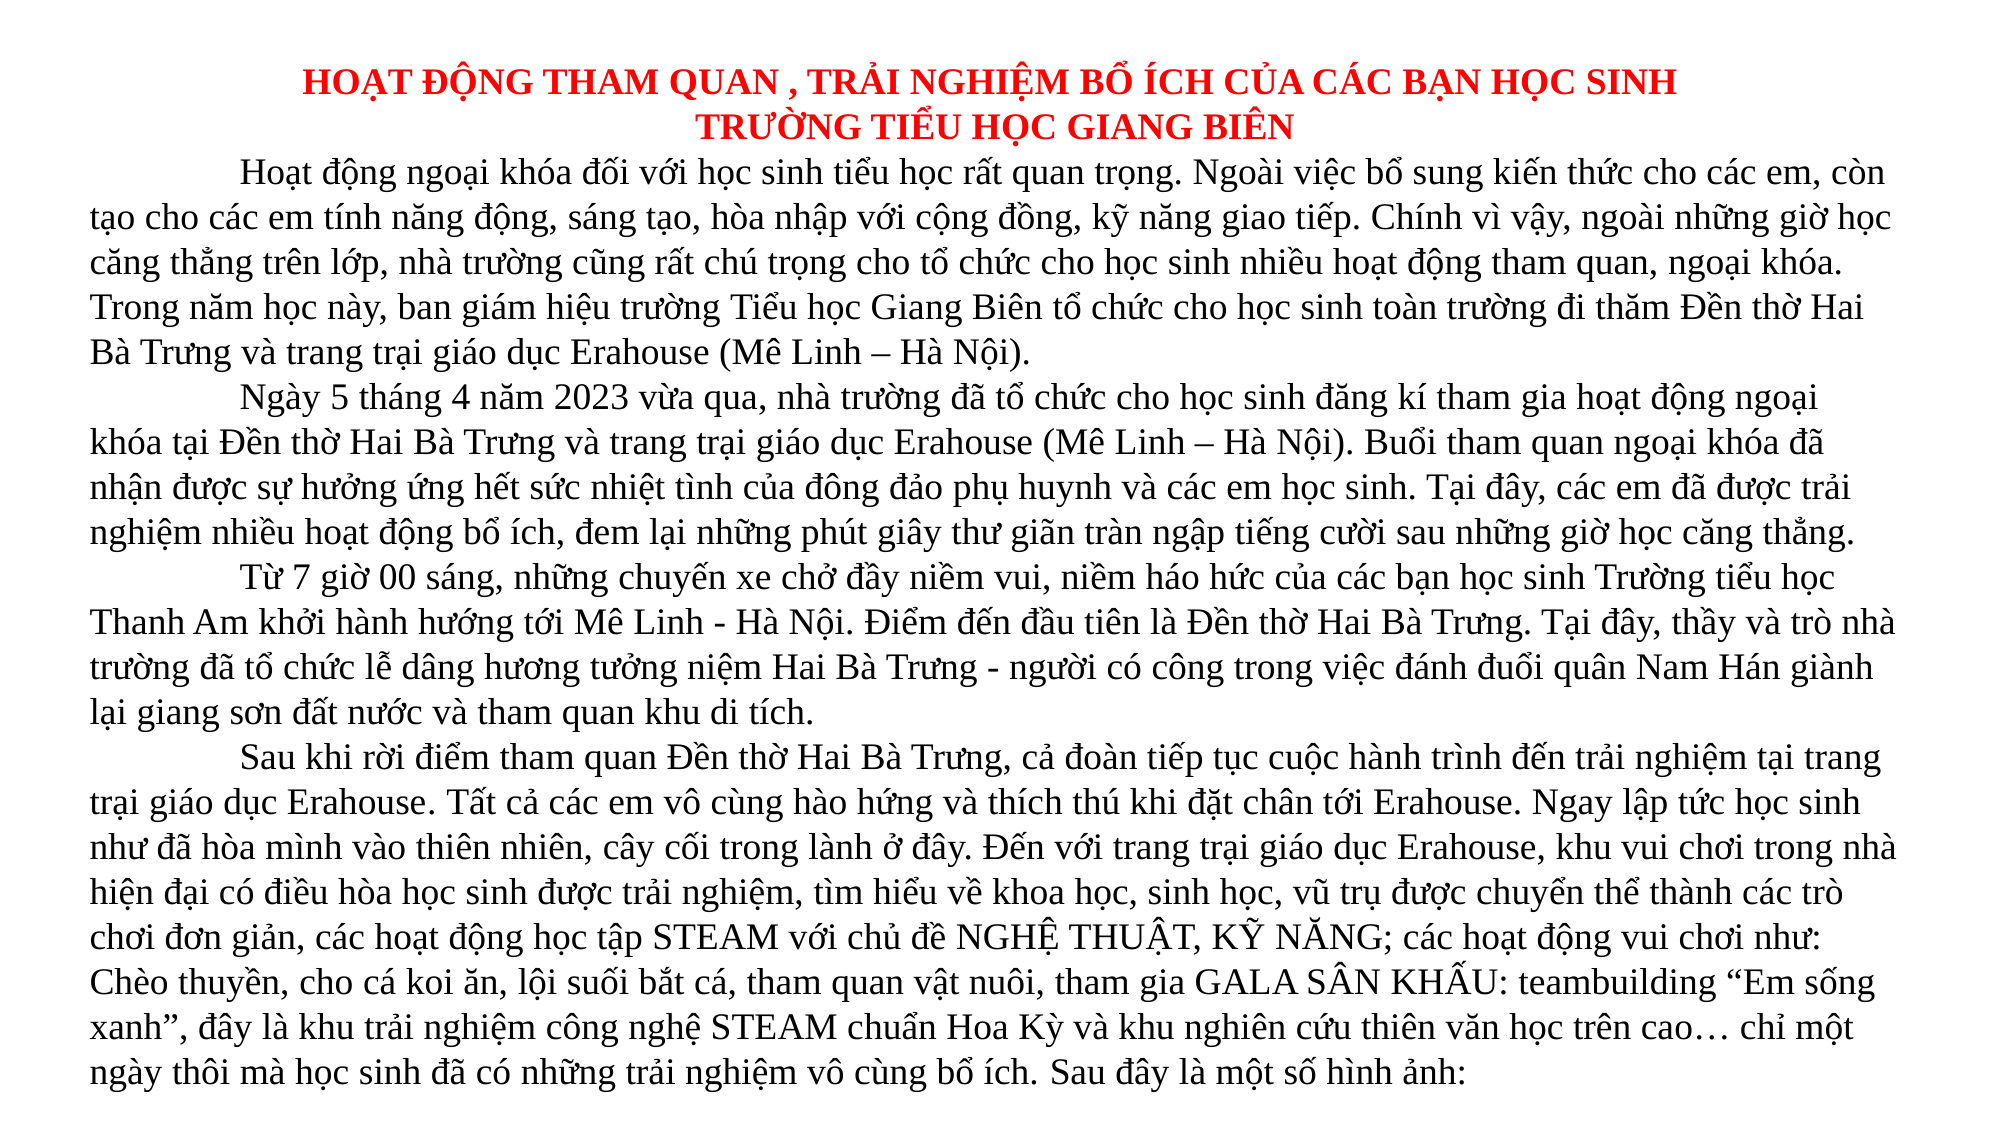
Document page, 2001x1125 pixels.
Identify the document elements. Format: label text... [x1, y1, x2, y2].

text_box HOẠT ĐỘNG THAM QUAN , TRẢI NGHIỆM BỔ ÍCH CỦA CÁC BẠN HỌC SINH TRƯỜNG TIỂU HỌC GIANG BIÊN Hoạt động ngoại khóa đối với học sinh tiểu học rất quan trọng. Ngoài việc bổ sung kiến thức cho các em, còn tạo cho các em tính năng động, sáng tạo, hòa nhập với cộng đồng, kỹ năng giao tiếp. Chính vì vậy, ngoài những giờ học căng thẳng trên lớp, nhà trường cũng rất chú trọng cho tổ chức cho học sinh nhiều hoạt động tham quan, ngoại khóa. Trong năm học này, ban giám hiệu trường Tiểu học Giang Biên tổ chức cho học sinh toàn trường đi thăm Đền thờ Hai Bà Trưng và trang trại giáo dục Erahouse (Mê Linh – Hà Nội). Ngày 5 tháng 4 năm 2023 vừa qua, nhà trường đã tổ chức cho học sinh đăng kí tham gia hoạt động ngoại khóa tại Đền thờ Hai Bà Trưng và trang trại giáo dục Erahouse (Mê Linh – Hà Nội). Buổi tham quan ngoại khóa đã nhận được sự hưởng ứng hết sức nhiệt tình của đông đảo phụ huynh và các em học sinh. Tại đây, các em đã được trải nghiệm nhiều hoạt động bổ ích, đem lại những phút giây thư giãn tràn ngập tiếng cười sau những giờ học căng thẳng. Từ 7 giờ 00 sáng, những chuyến xe chở đầy niềm vui, niềm háo hức của các bạn học sinh Trường tiểu học Thanh Am khởi hành hướng tới Mê Linh - Hà Nội. Điểm đến đầu tiên là Đền thờ Hai Bà Trưng. Tại đây, thầy và trò nhà trường đã tổ chức lễ dâng hương tưởng niệm Hai Bà Trưng - người có công trong việc đánh đuổi quân Nam Hán giành lại giang sơn đất nước và tham quan khu di tích. Sau khi rời điểm tham quan Đền thờ Hai Bà Trưng, cả đoàn tiếp tục cuộc hành trình đến trải nghiệm tại trang trại giáo dục Erahouse. Tất cả các em vô cùng hào hứng và thích thú khi đặt chân tới Erahouse. Ngay lập tức học sinh như đã hòa mình vào thiên nhiên, cây cối trong lành ở đây. Đến với trang trại giáo dục Erahouse, khu vui chơi trong nhà hiện đại có điều hòa học sinh được trải nghiệm, tìm hiểu về khoa học, sinh học, vũ trụ được chuyển thể thành các trò chơi đơn giản, các hoạt động học tập STEAM với chủ đề NGHỆ THUẬT, KỸ NĂNG; các hoạt động vui chơi như: Chèo thuyền, cho cá koi ăn, lội suối bắt cá, tham quan vật nuôi, tham gia GALA SÂN KHẤU: teambuilding “Em sống xanh”, đây là khu trải nghiệm công nghệ STEAM chuẩn Hoa Kỳ và khu nghiên cứu thiên văn học trên cao… chỉ một ngày thôi mà học sinh đã có những trải nghiệm vô cùng bổ ích. Sau đây là một số hình ảnh: [74, 49, 1916, 1100]
